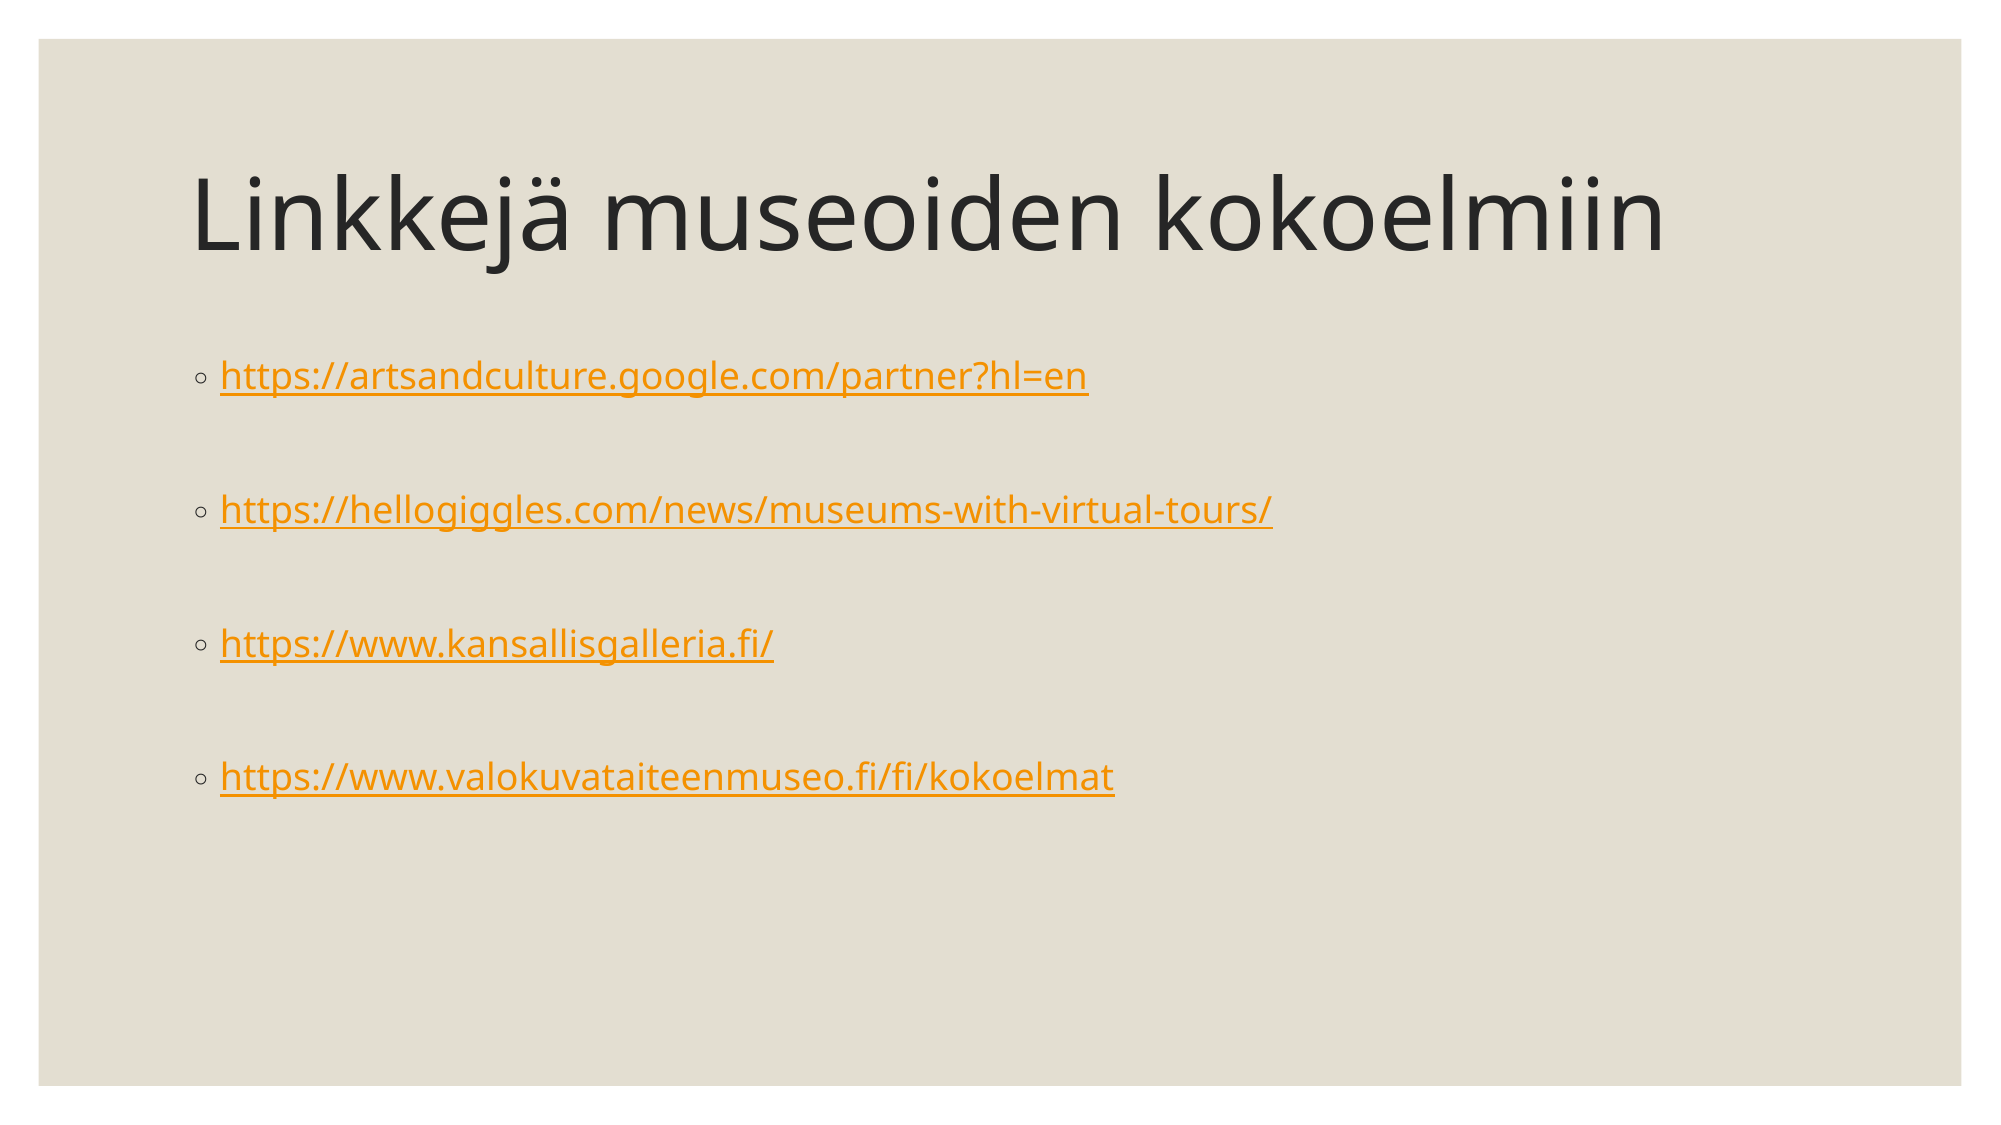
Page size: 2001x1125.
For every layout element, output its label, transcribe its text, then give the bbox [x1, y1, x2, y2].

title Linkkejä museoiden kokoelmiin [174, 105, 1825, 331]
list https://artsandculture.google.com/partner?hl=en https://hellogiggles.com/news/museums-with-virtual-tours/ https://www.kansallisgalleria.fi/ https://www.valokuvataiteenmuseo.fi/fi/kokoelmat [174, 345, 1825, 990]
